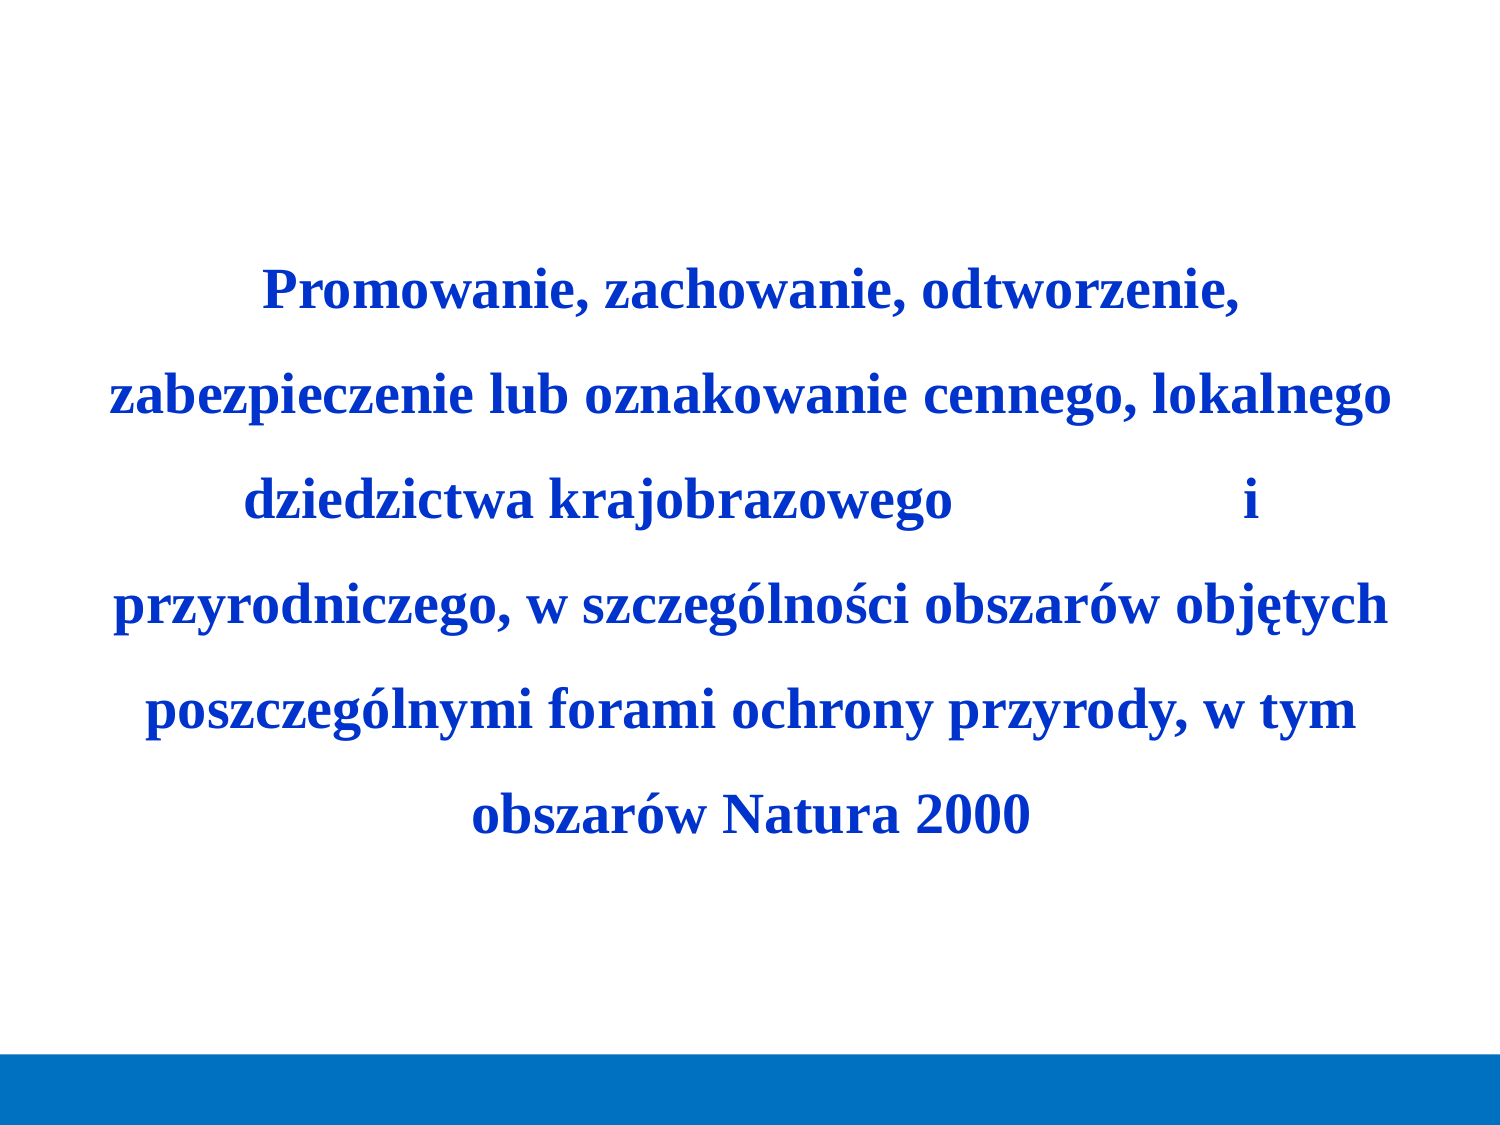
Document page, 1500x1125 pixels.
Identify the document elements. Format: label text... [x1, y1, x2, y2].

text_box Promowanie, zachowanie, odtworzenie, zabezpieczenie lub oznakowanie cennego, lokalnego dziedzictwa krajobrazowego i przyrodniczego, w szczególności obszarów objętych poszczególnymi forami ochrony przyrody, w tym obszarów Natura 2000 [76, 207, 1427, 905]
text_box [0, 1054, 1500, 1125]
